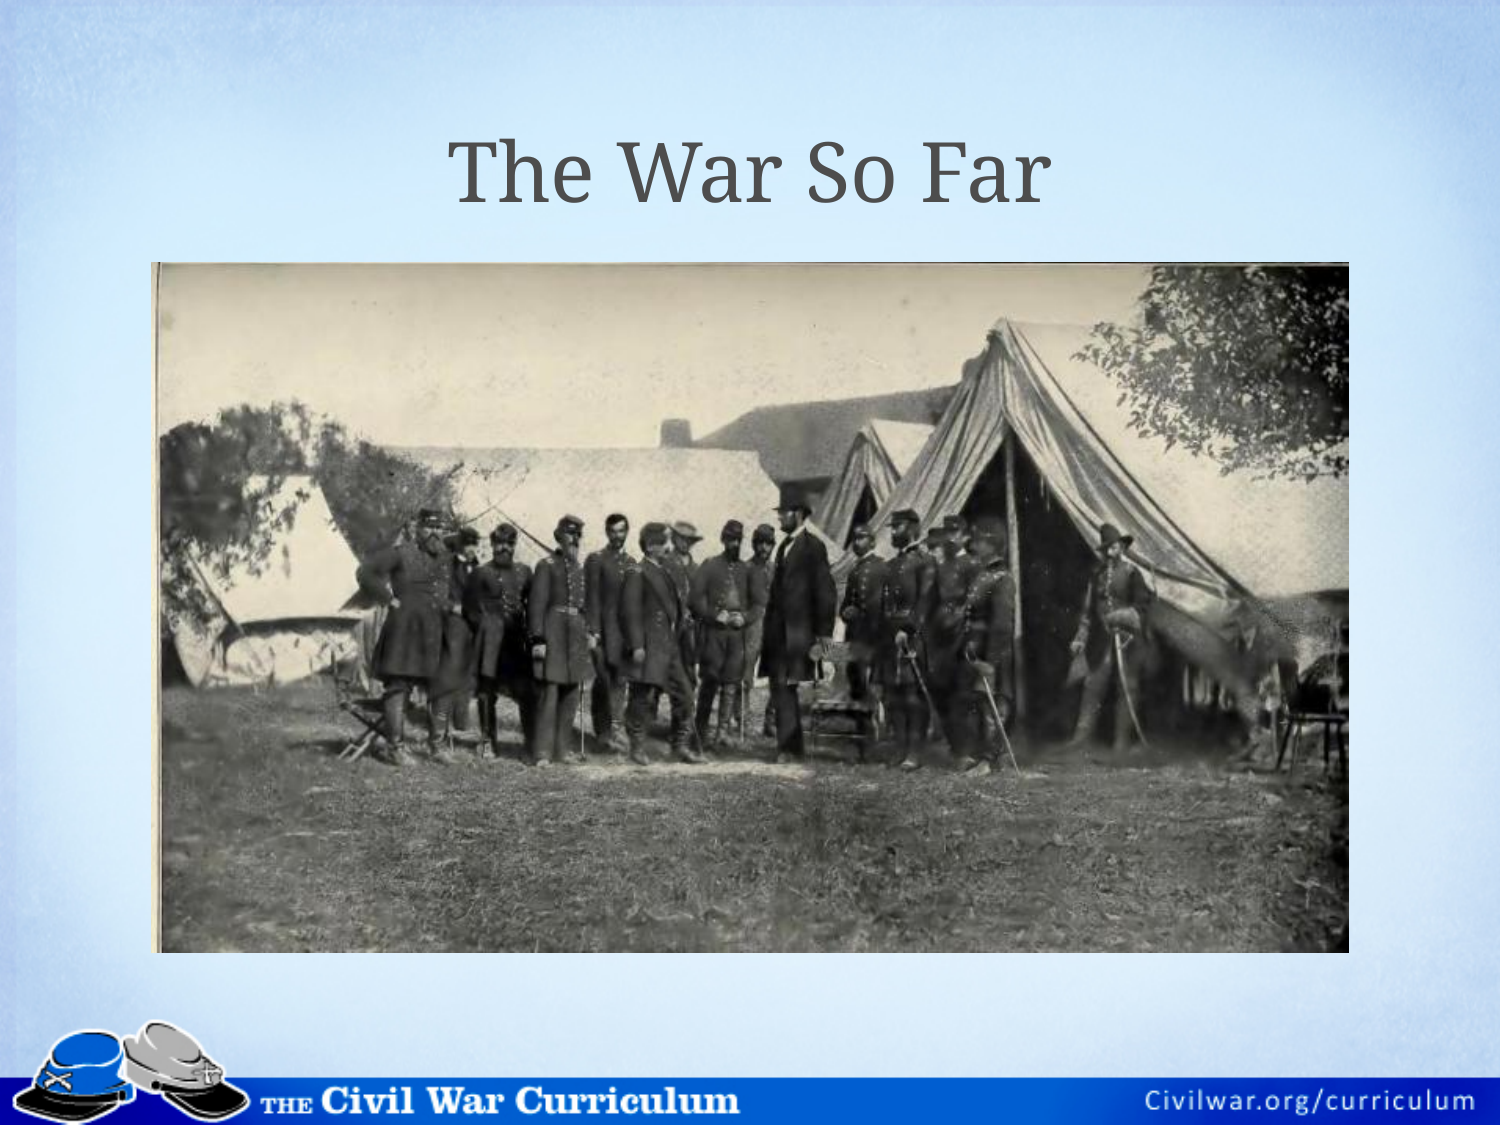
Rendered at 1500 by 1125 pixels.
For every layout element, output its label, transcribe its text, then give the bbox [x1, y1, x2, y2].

picture [0, 0, 1500, 1125]
title The War So Far [75, 105, 1425, 233]
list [151, 262, 1349, 953]
